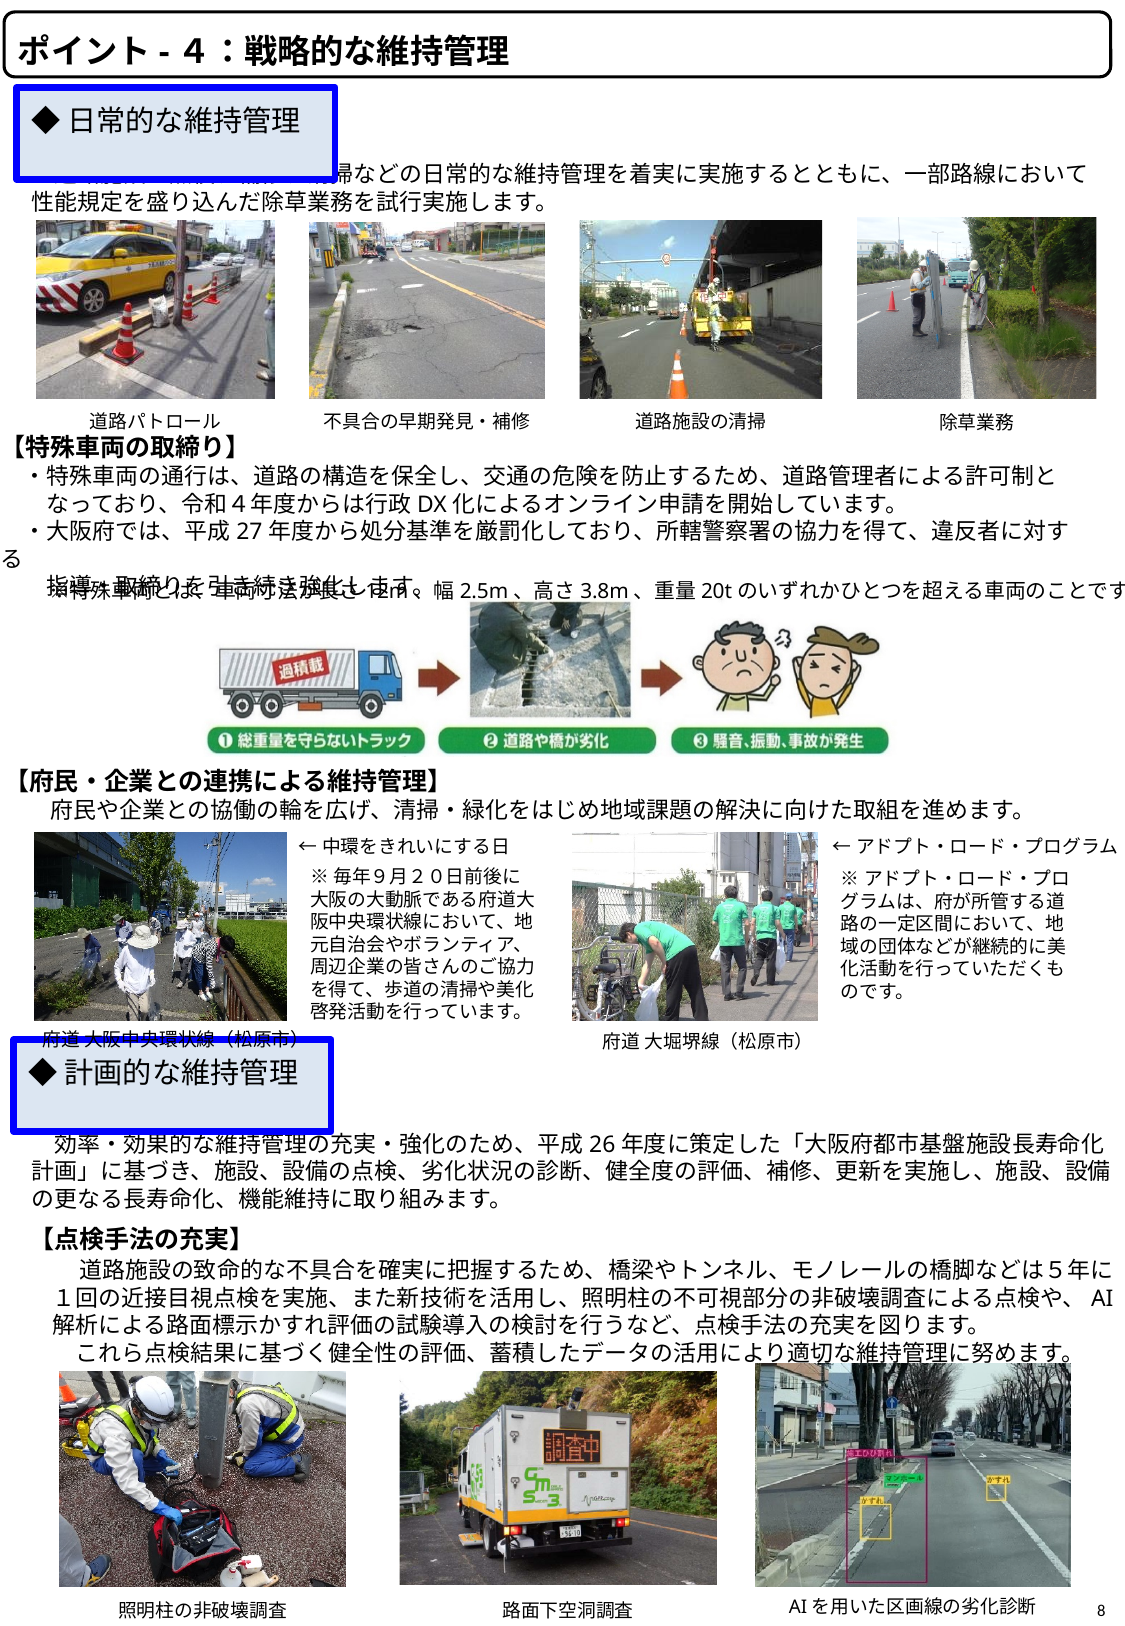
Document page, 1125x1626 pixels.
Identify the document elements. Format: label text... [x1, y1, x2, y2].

text_box AIを用いた区画線の劣化診断 [749, 1594, 1077, 1618]
text_box 【府民・企業との連携による維持管理】 府民や企業との協働の輪を広げ、清掃・緑化をはじめ地域課題の解決に向けた取組を進めます。 [0, 758, 1104, 889]
text_box 8 [1082, 1592, 1121, 1625]
picture [755, 1363, 1071, 1587]
text_box 道路パトロール [74, 407, 237, 424]
text_box 道路施設の清掃 [620, 407, 782, 424]
text_box ◆計画的な維持管理 [13, 1039, 332, 1132]
text_box ◆日常的な維持管理 [16, 98, 336, 180]
text_box ※アドプト・ロード・プログラムは、府が所管する道路の一定区間において、地域の団体などが継続的に美化活動を行っていただくものです。 [825, 859, 1096, 1016]
text_box 府道 大阪中央環状線（松原市） [27, 1020, 325, 1058]
picture [579, 220, 823, 399]
text_box 効率・効果的な維持管理の充実・強化のため、平成26年度に策定した「大阪府都市基盤施設長寿命化計画」に基づき、施設、設備の点検、劣化状況の診断、健全度の評価、補修、更新を実施し、施設、設備の更なる長寿命化、機能維持に取り組みます。 [16, 1121, 1125, 1214]
text_box [1, 9, 1113, 79]
picture [59, 1371, 346, 1587]
text_box ポイント-４：戦略的な維持管理 [2, 4, 1125, 98]
text_box ←中環をきれいにする日 [284, 827, 525, 865]
picture [534, 832, 819, 1022]
picture [35, 220, 276, 399]
text_box 府道 大堀堺線（松原市） [588, 1022, 829, 1060]
picture [34, 831, 287, 1022]
picture [856, 216, 1097, 399]
picture [399, 1371, 718, 1585]
text_box ※特殊車両とは、車両寸法が長さ12m、幅2.5m、高さ3.8m、重量20tのいずれかひとつを超える車両のことです。 [13, 570, 1125, 610]
text_box 道路施設の点検、補修、清掃などの日常的な維持管理を着実に実施するとともに、一部路線において性能規定を盛り込んだ除草業務を試行実施します。 [16, 152, 1109, 197]
text_box 【点検手法の充実】 道路施設の致命的な不具合を確実に把握するため、橋梁やトンネル、モノレールの橋脚などは５年に １回の近接目視点検を実施、また新技術を活用し、照明柱の不可視部分の非破壊調査による点検や、AI 解析による路面標示かすれ評価の試験導入の検討を行うなど、点検手法の充実を図ります。 これら点検結果に基づく健全性の評価、蓄積したデータの活用により適切な維持管理に努めます。 [12, 1214, 1125, 1431]
text_box 路面下空洞調査 [413, 1598, 723, 1625]
text_box ←アドプト・ロード・プログラム [818, 827, 1125, 865]
picture [182, 597, 910, 757]
text_box 不具合の早期発見・補修 [309, 406, 546, 424]
text_box 【特殊車両の取締り】 ・特殊車両の通行は、道路の構造を保全し、交通の危険を防止するため、道路管理者による許可制と なっており、令和４年度からは行政DX化によるオンライン申請を開始しています。 ・大阪府では、平成27年度から処分基準を厳罰化しており、所轄警察署の協力を得て、違反者に対する 指導・取締りを引き続き強化します。 [0, 424, 1101, 582]
picture [309, 221, 545, 400]
text_box 照明柱の非破壊調査 [48, 1598, 358, 1625]
text_box 除草業務 [924, 408, 1030, 441]
text_box ※毎年９月２０日前後に大阪の大動脈である府道大阪中央環状線において、地元自治会やボランティア、周辺企業の皆さんのご協力を得て、歩道の清掃や美化啓発活動を行っています。 [295, 857, 540, 1031]
